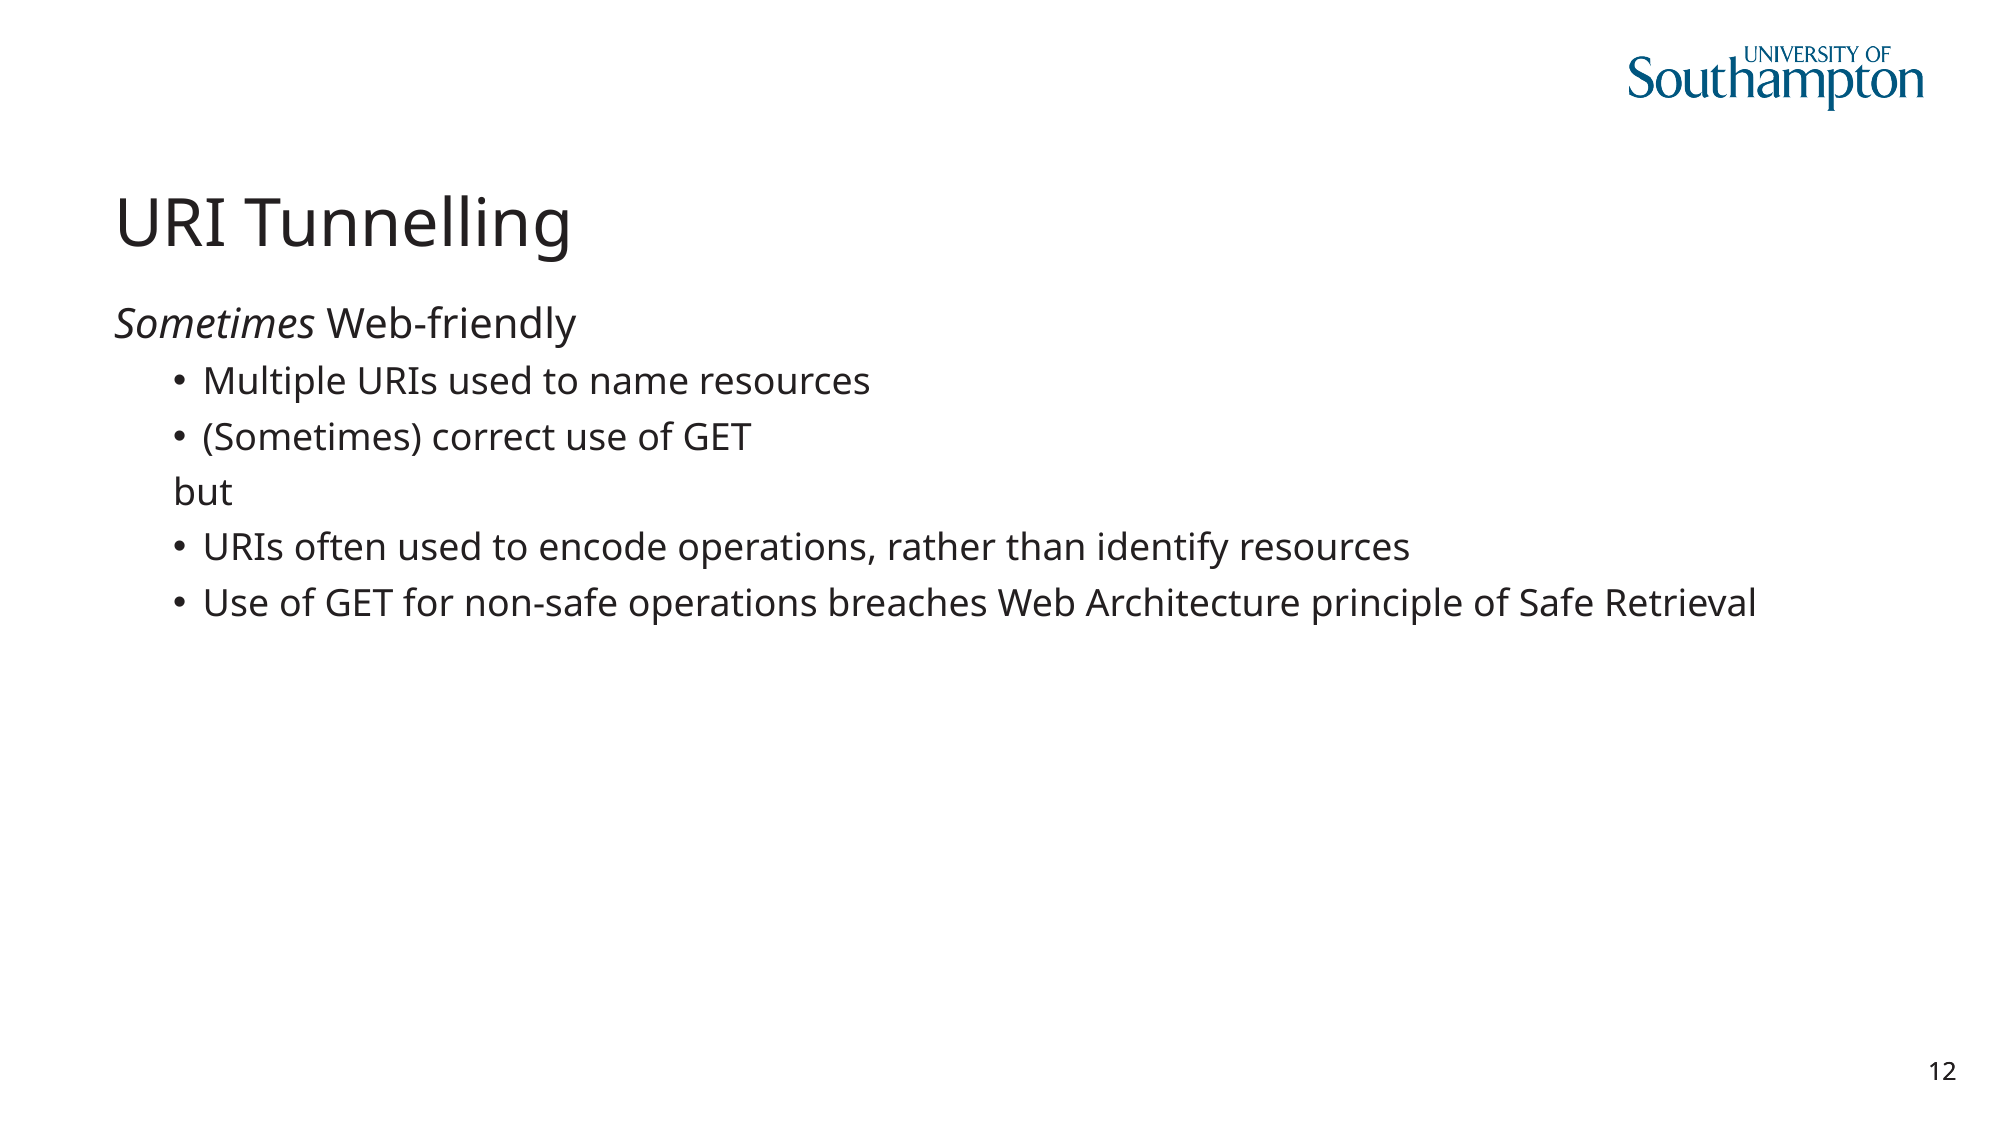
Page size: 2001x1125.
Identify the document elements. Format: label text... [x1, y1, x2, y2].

picture [1869, 48, 1877, 60]
list Sometimes Web-friendly Multiple URIs used to name resources (Sometimes) correct use of GET but URIs often used to encode operations, rather than identify resources Use of GET for non-safe operations breaches Web Architecture principle of Safe Retrieval [102, 290, 1898, 1024]
picture [1629, 71, 1648, 95]
picture [1629, 46, 1924, 111]
slide_number 12 [1897, 1046, 1969, 1094]
title URI Tunnelling [102, 113, 1898, 268]
